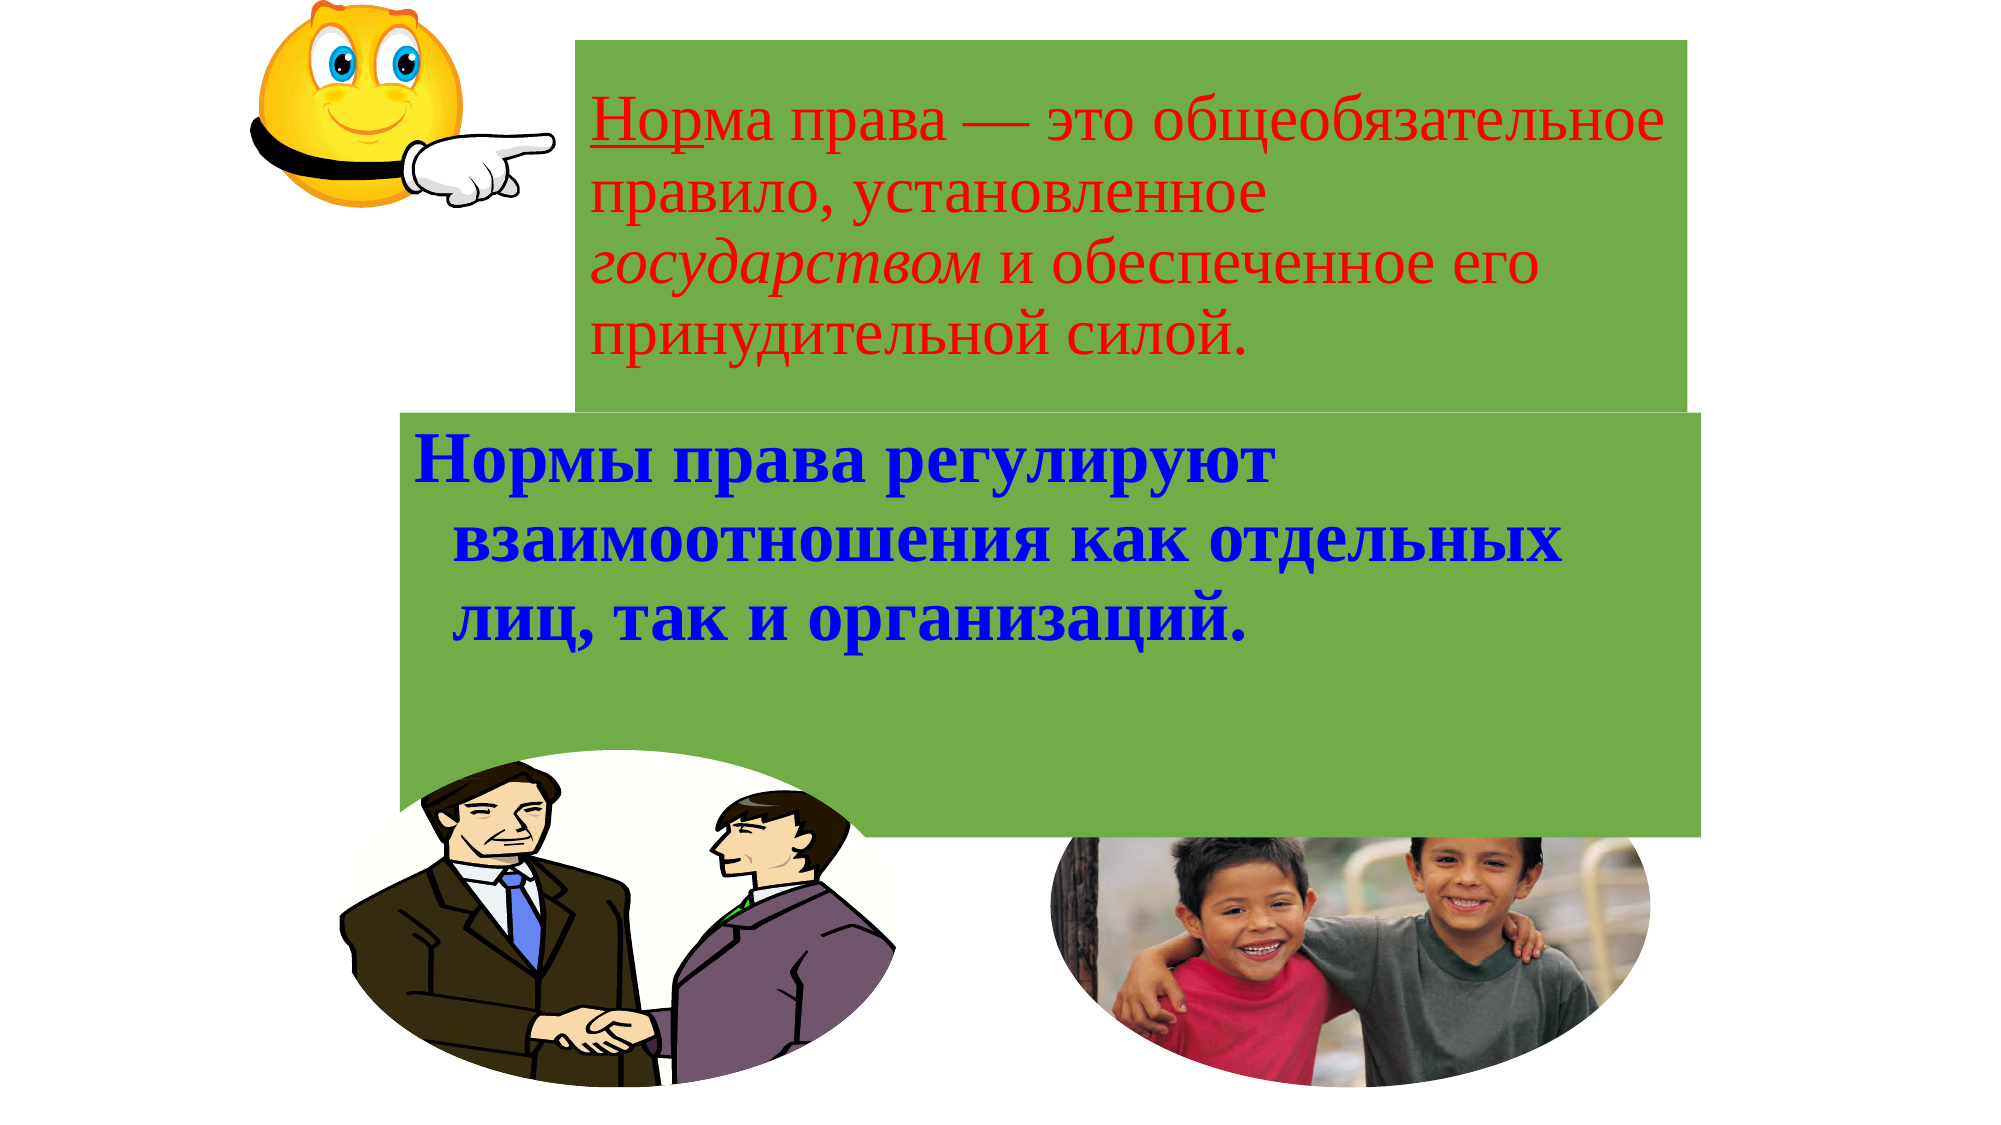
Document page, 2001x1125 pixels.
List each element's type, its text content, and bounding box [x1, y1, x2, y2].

title Норма права — это общеобязательное правило, установленное государством и обеспеченное его принудительной силой. [575, 40, 1688, 412]
picture [249, 0, 556, 208]
list Нормы права регулируют взаимоотношения как отдельных лиц, так и организаций. [399, 412, 1701, 838]
picture [337, 749, 900, 1088]
picture [1050, 724, 1651, 1088]
